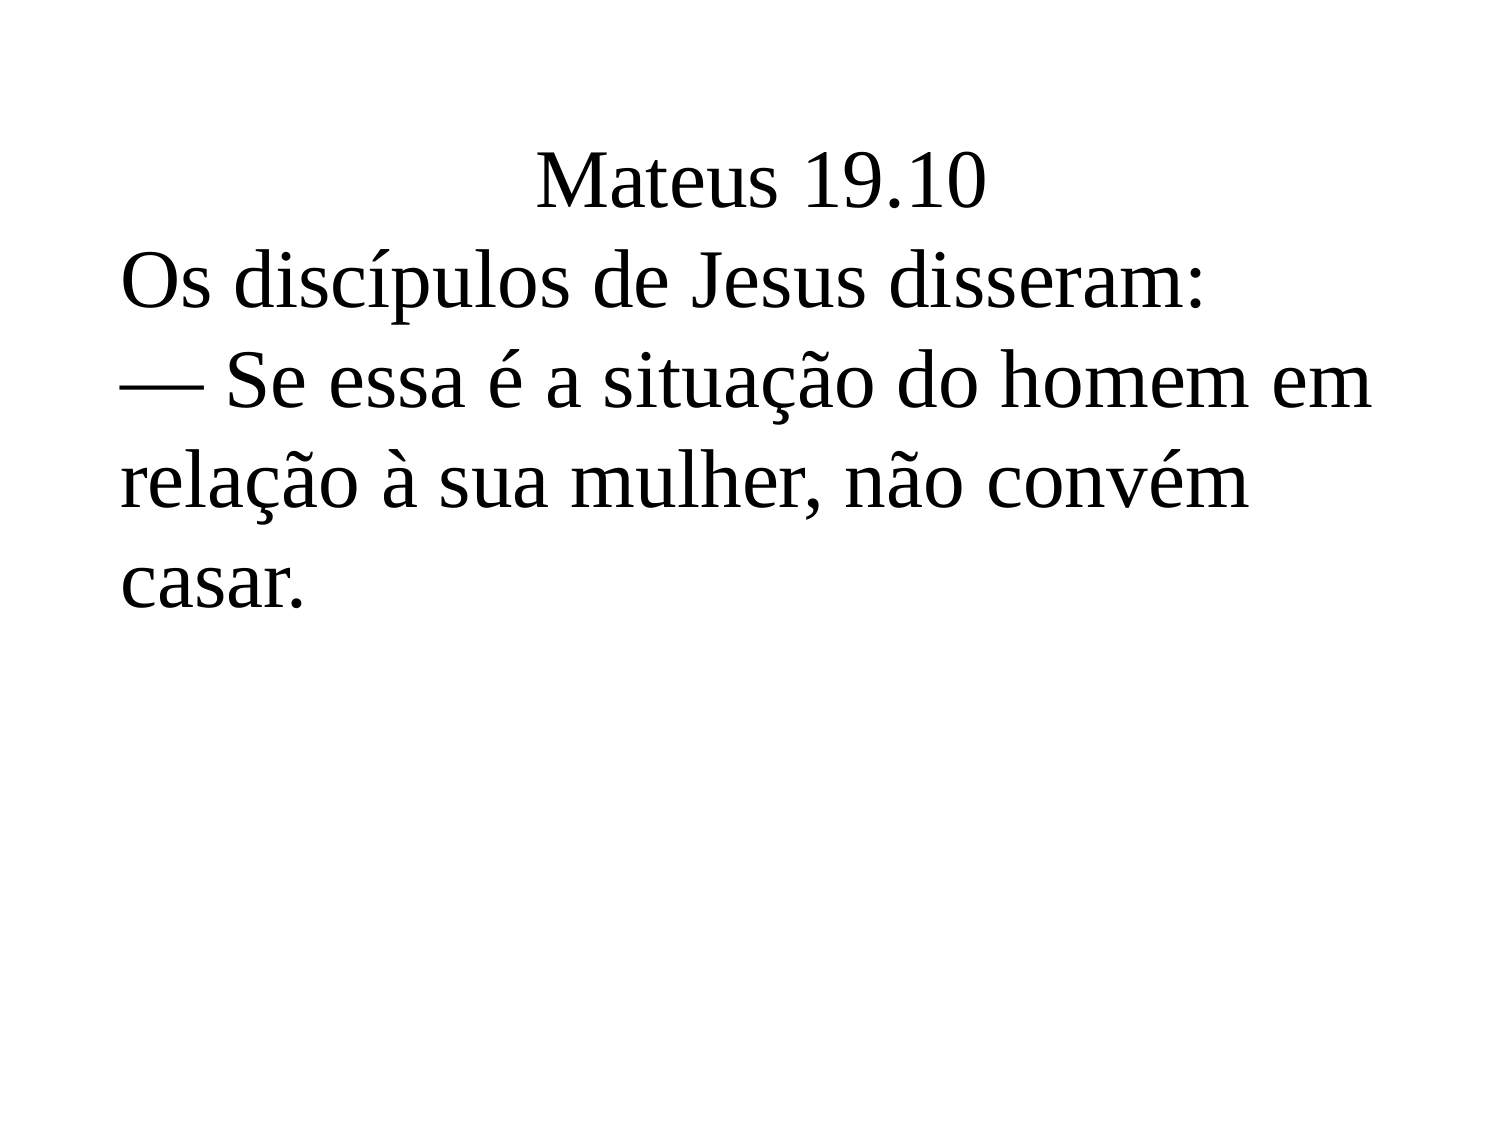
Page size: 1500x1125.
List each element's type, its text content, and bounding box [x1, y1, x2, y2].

text_box Mateus 19.10 Os discípulos de Jesus disseram: — Se essa é a situação do homem em relação à sua mulher, não convém casar. [105, 117, 1430, 1032]
